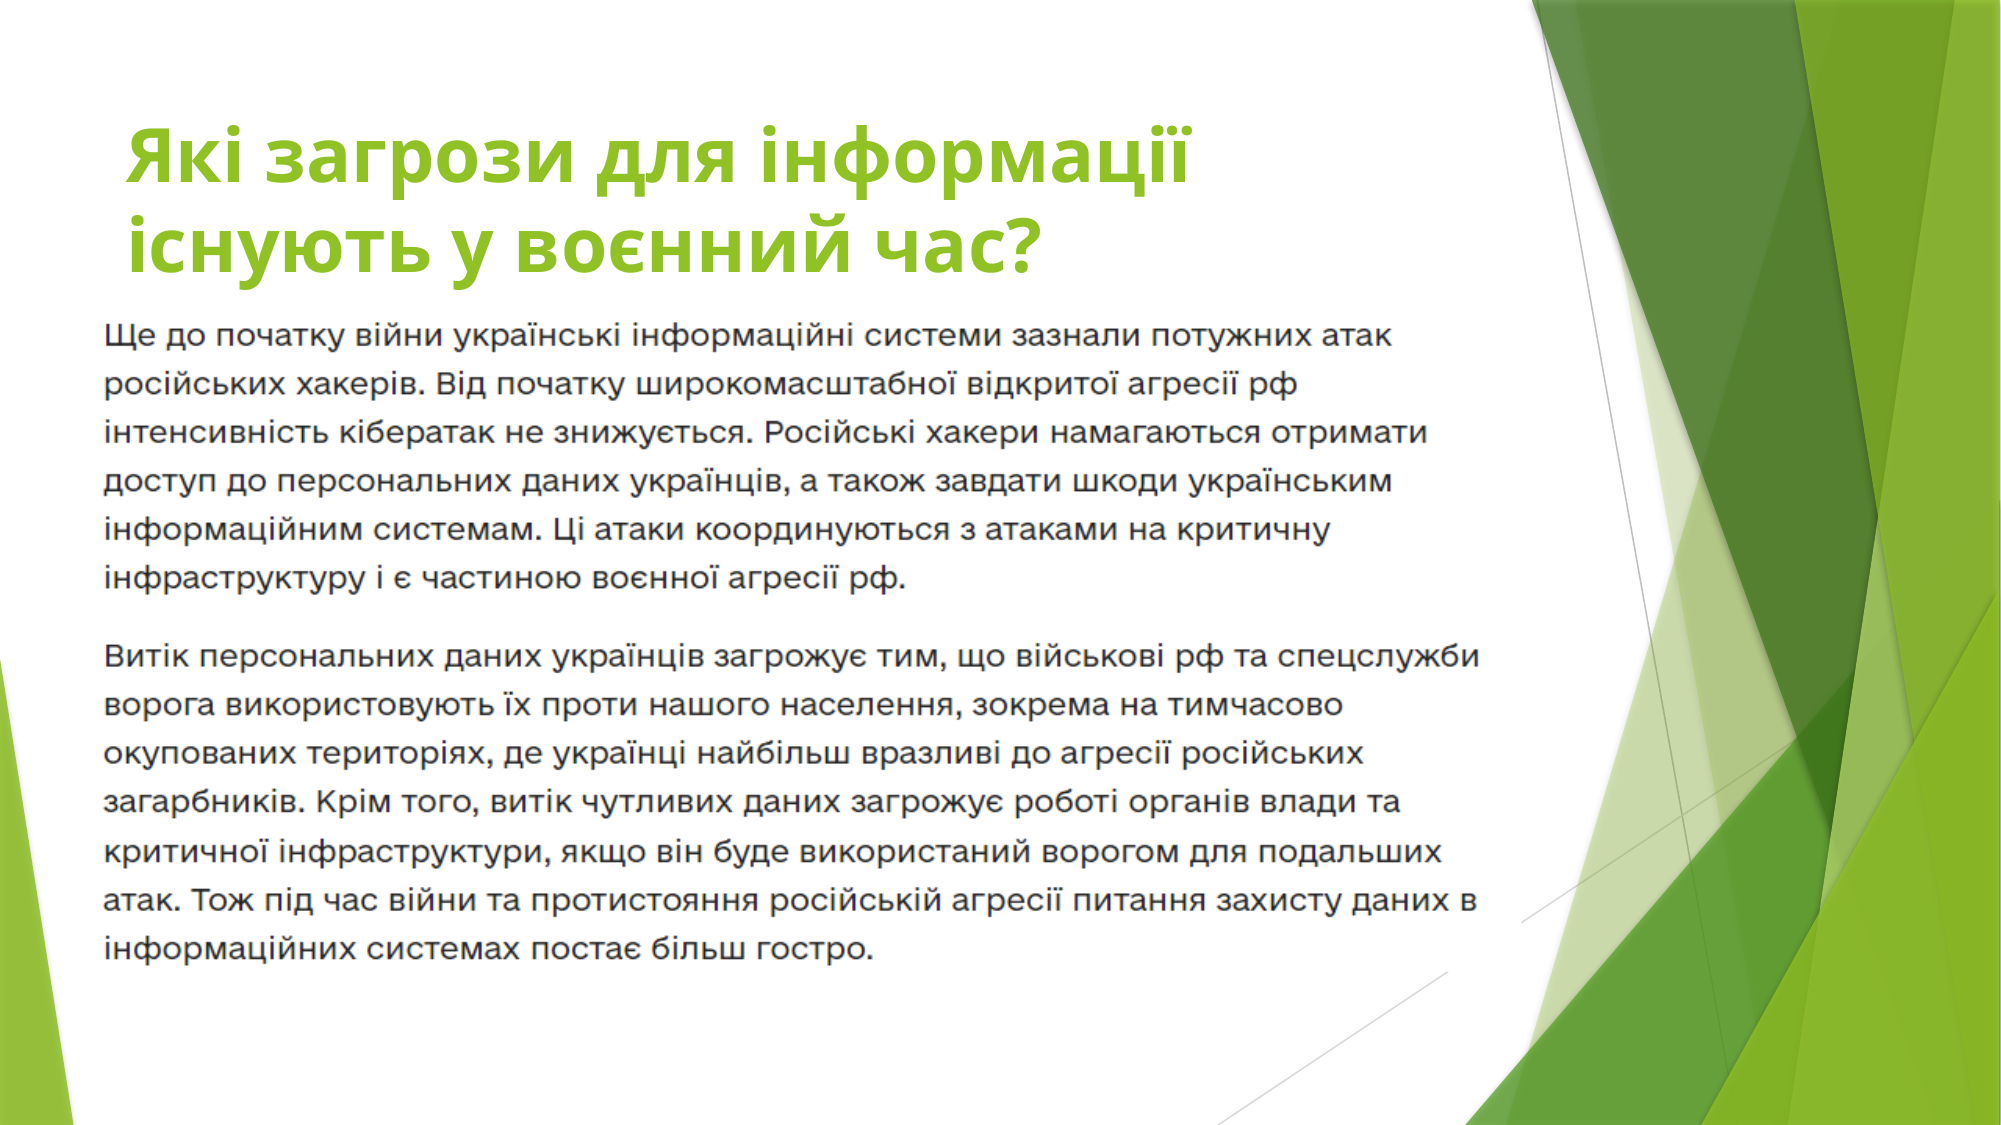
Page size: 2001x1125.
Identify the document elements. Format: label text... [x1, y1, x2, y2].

picture [94, 316, 1522, 972]
title Які загрози для інформації існують у воєнний час? [111, 99, 1522, 316]
